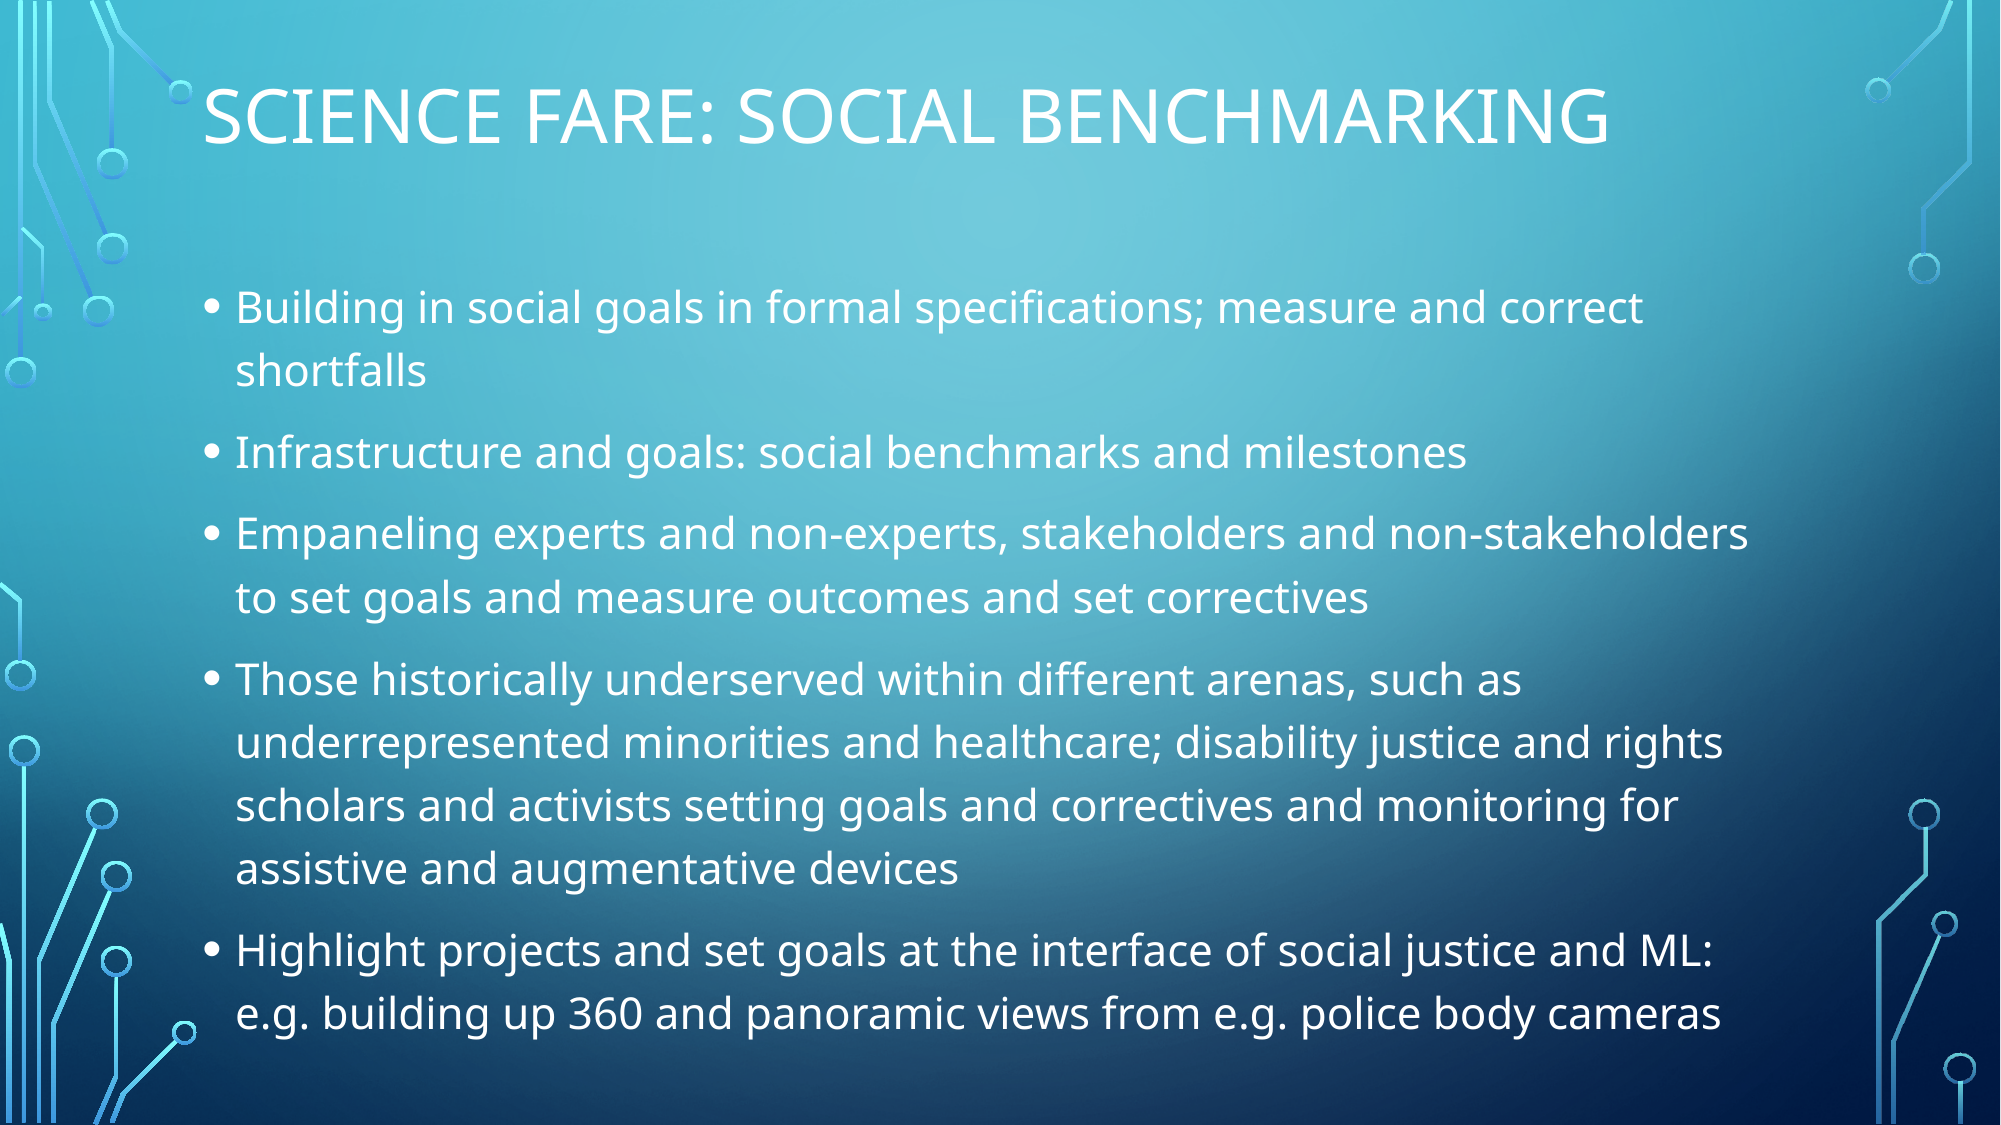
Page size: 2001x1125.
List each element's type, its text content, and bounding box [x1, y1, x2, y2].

list Building in social goals in formal specifications; measure and correct shortfalls Infrastructure and goals: social benchmarks and milestones Empaneling experts and non-experts, stakeholders and non-stakeholders to set goals and measure outcomes and set correctives Those historically underserved within different arenas, such as underrepresented minorities and healthcare; disability justice and rights scholars and activists setting goals and correctives and monitoring for assistive and augmentative devices Highlight projects and set goals at the interface of social justice and ML: e.g. building up 360 and panoramic views from e.g. police body cameras [187, 261, 1813, 1061]
title Science fare: social benchmarking [187, 52, 1813, 187]
